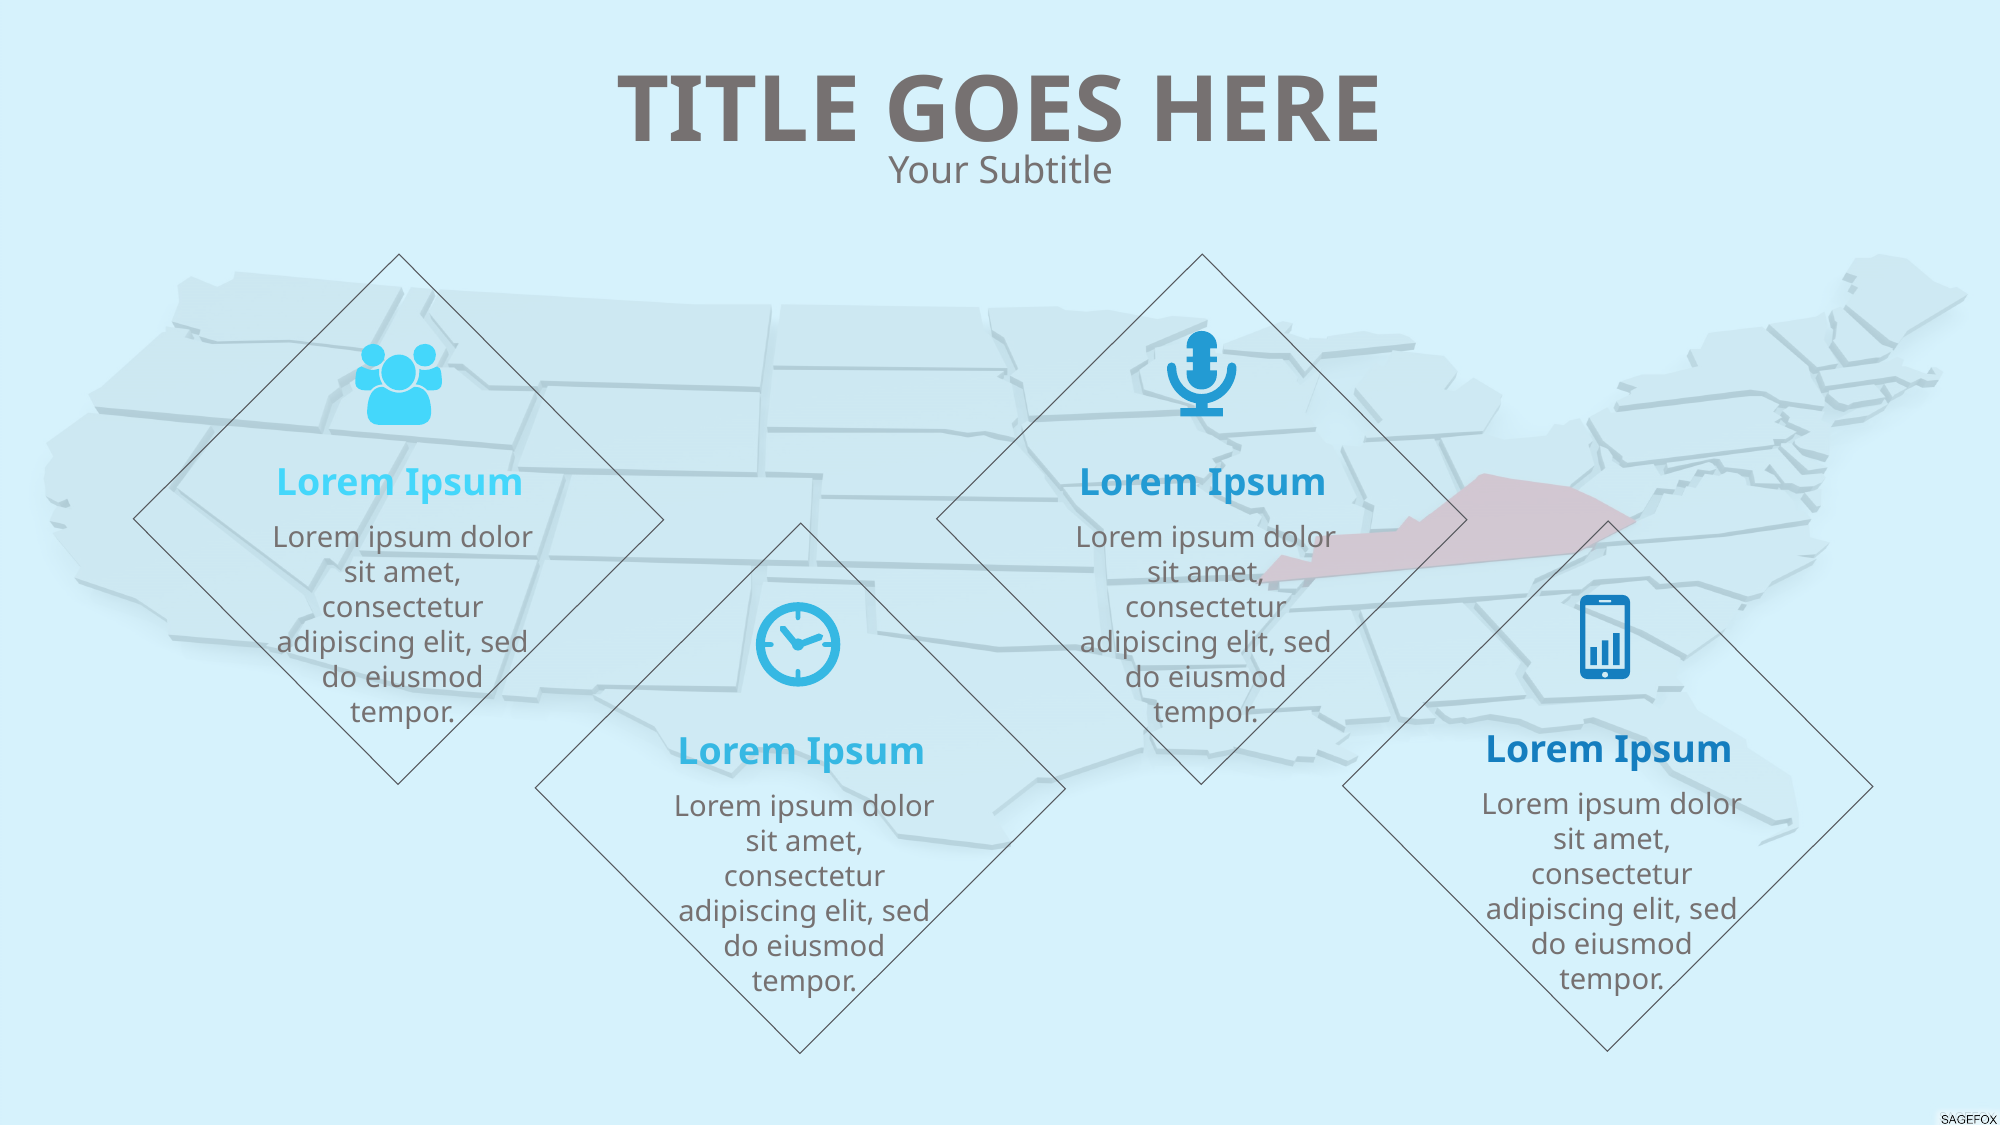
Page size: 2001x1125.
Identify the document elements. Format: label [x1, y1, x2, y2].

text_box [935, 252, 1469, 637]
text_box [682, 937, 919, 1055]
text_box [249, 450, 550, 668]
text_box [1052, 450, 1353, 668]
text_box [1580, 594, 1631, 679]
text_box [1083, 668, 1320, 786]
text_box [533, 521, 1067, 906]
text_box [355, 343, 442, 425]
text_box [1489, 935, 1726, 1053]
picture [1938, 1114, 1999, 1125]
text_box [1341, 519, 1875, 903]
text_box [280, 668, 517, 786]
text_box [131, 252, 666, 637]
text_box [1458, 717, 1759, 935]
text_box [755, 602, 841, 687]
text_box [651, 719, 952, 937]
text_box [1167, 330, 1237, 417]
text_box [548, 42, 1452, 199]
